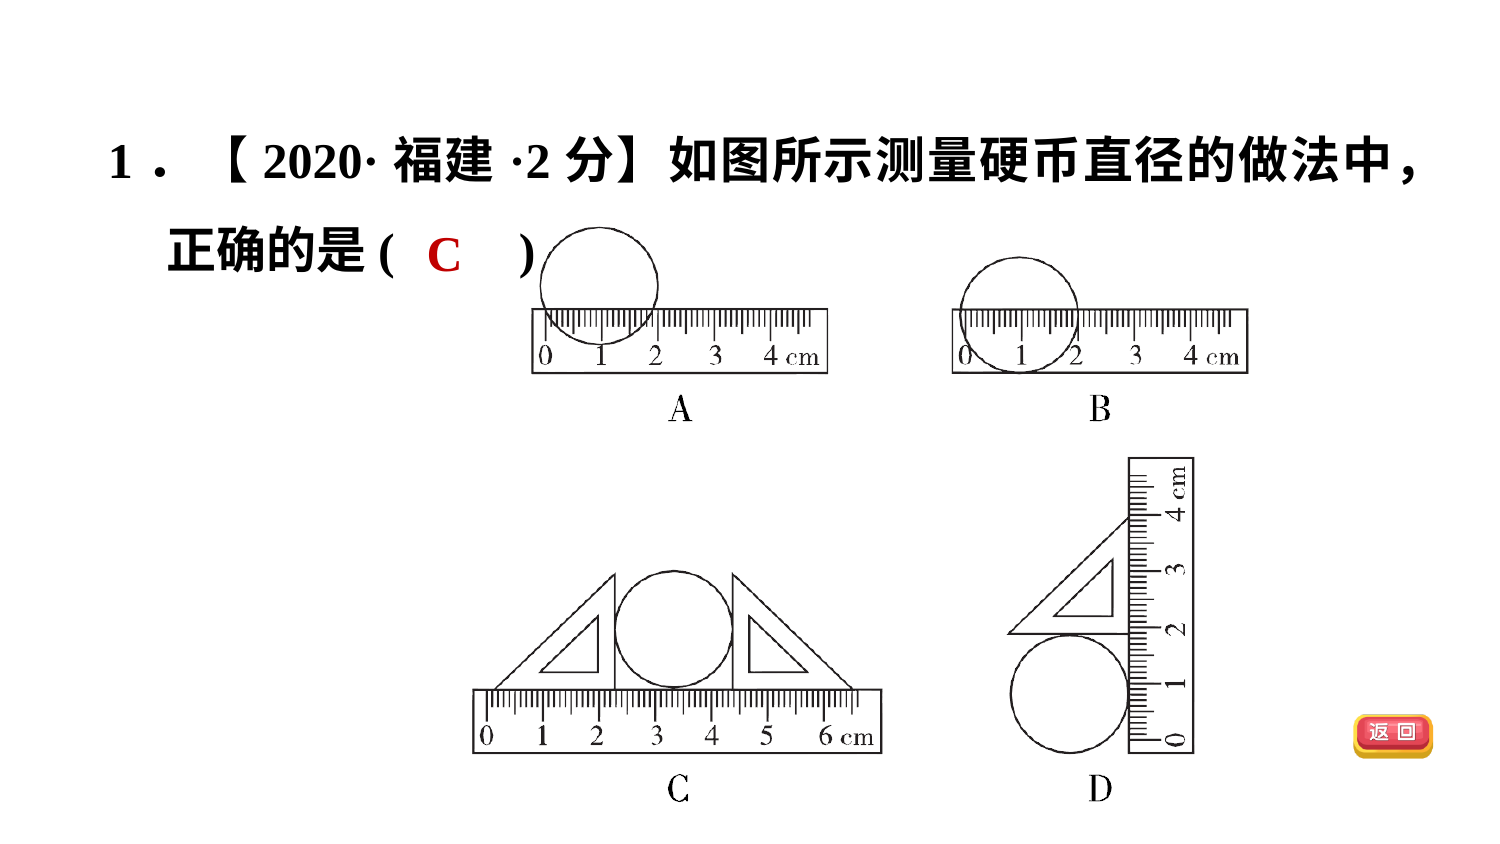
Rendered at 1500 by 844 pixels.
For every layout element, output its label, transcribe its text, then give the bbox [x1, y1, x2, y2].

text_box C [411, 183, 478, 289]
text_box 1．【2020·福建·2分】如图所示测量硬币直径的做法中，正确的是( ) [92, 91, 1409, 286]
picture [1336, 679, 1448, 791]
picture [428, 220, 1258, 817]
